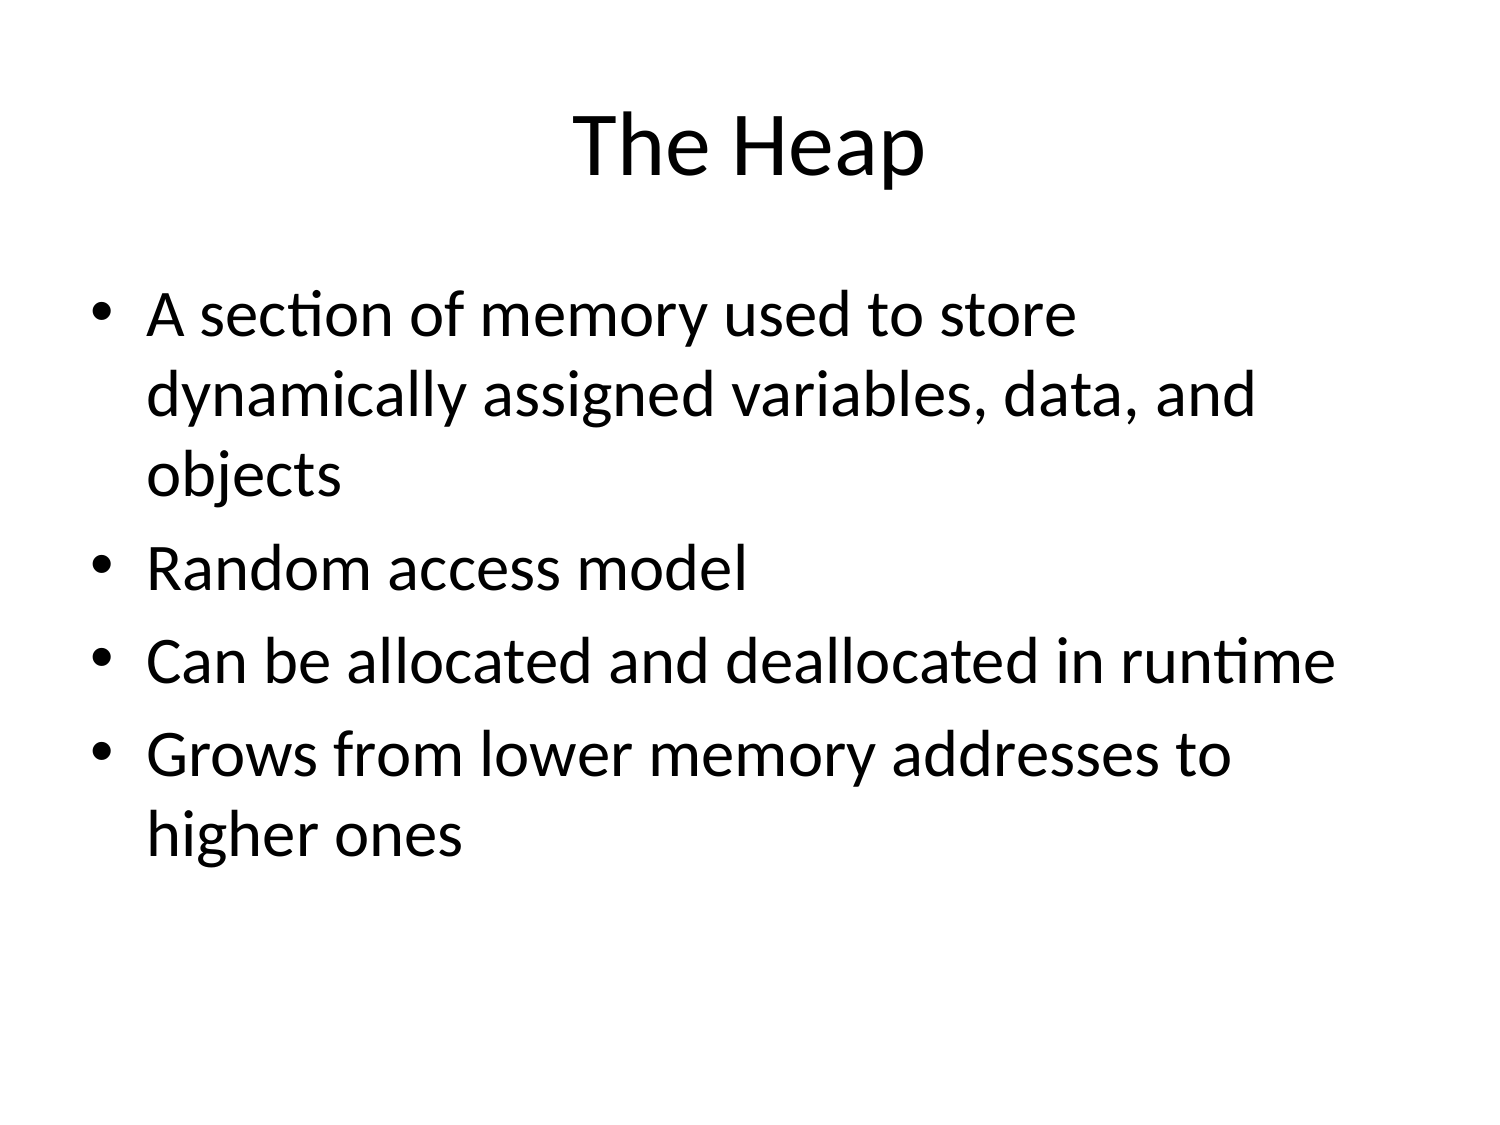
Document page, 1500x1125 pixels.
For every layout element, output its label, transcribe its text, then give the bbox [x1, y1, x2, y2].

title The Heap [75, 45, 1425, 233]
list A section of memory used to store dynamically assigned variables, data, and objects Random access model Can be allocated and deallocated in runtime Grows from lower memory addresses to higher ones [75, 262, 1425, 1005]
